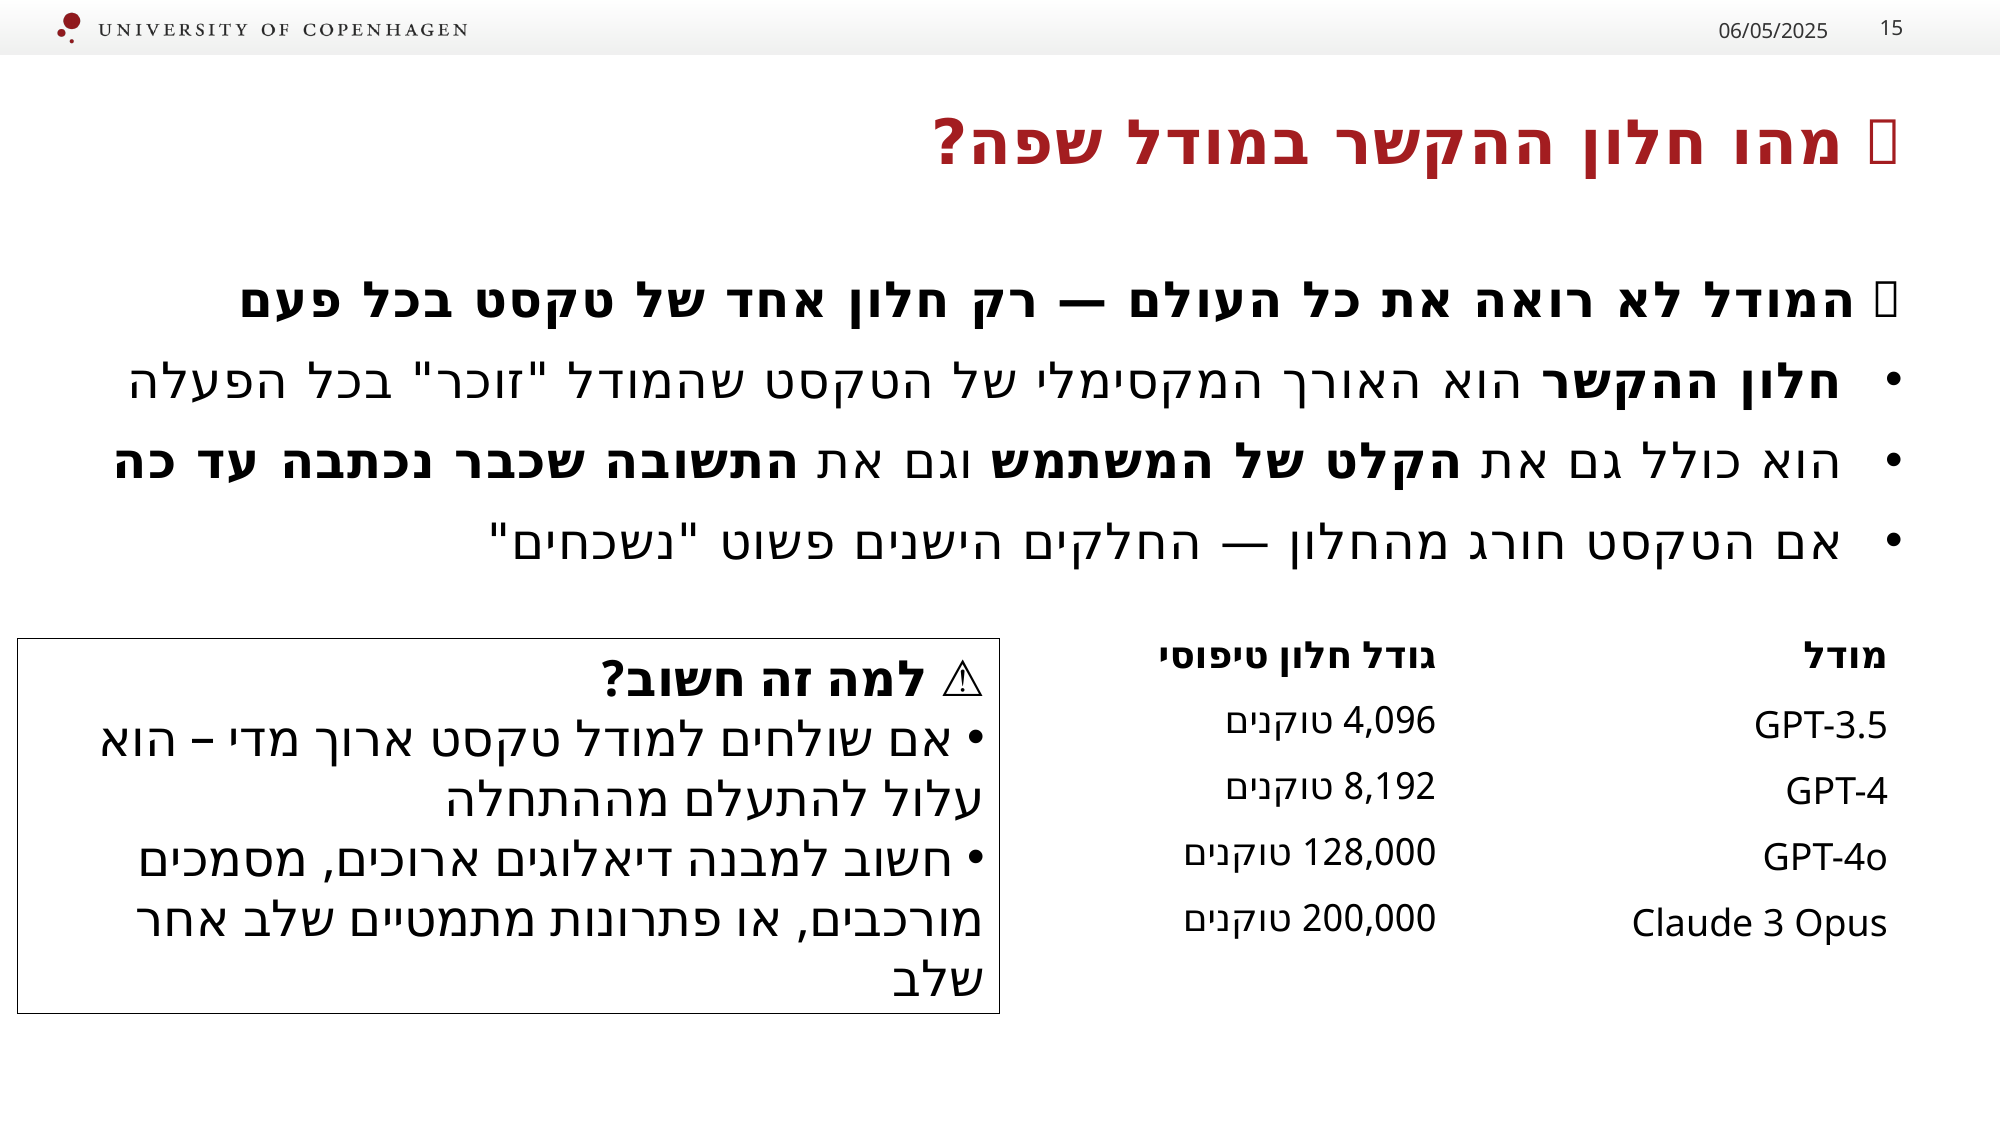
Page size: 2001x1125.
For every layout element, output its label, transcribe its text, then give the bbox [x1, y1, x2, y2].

table_cell GPT-4o [1451, 823, 1903, 889]
list 📦 המודל לא רואה את כל העולם — רק חלון אחד של טקסט בכל פעם חלון ההקשר הוא האורך המקסימלי של הטקסט שהמודל "זוכר" בכל הפעלה הוא כולל גם את הקלט של המשתמש וגם את התשובה שכבר נכתבה עד כה אם הטקסט חורג מהחלון — החלקים הישנים פשוט "נשכחים" [96, 267, 1904, 1034]
title 🔍 מהו חלון ההקשר במודל שפה? [96, 101, 1904, 244]
table_cell GPT-4 [1451, 757, 1903, 823]
text_box ⚠️ למה זה חשוב? אם שולחים למודל טקסט ארוך מדי – הוא עלול להתעלם מההתחלה חשוב למבנה דיאלוגים ארוכים, מסמכים מורכבים, או פתרונות מתמטיים שלב אחר שלב [17, 638, 1000, 1014]
slide_number 15 [1840, 14, 1904, 43]
table_header מודל [1451, 627, 1903, 691]
table_cell 4,096 טוקנים [1000, 691, 1451, 757]
table_cell 128,000 טוקנים [1000, 823, 1451, 889]
table_cell GPT-3.5 [1451, 691, 1903, 757]
table_cell 8,192 טוקנים [1000, 757, 1451, 823]
picture [92, 15, 475, 42]
table_cell Claude 3 Opus [1451, 889, 1903, 955]
table_header גודל חלון טיפוסי [1000, 627, 1451, 691]
table_cell 200,000 טוקנים [1000, 889, 1451, 955]
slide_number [1694, 14, 1829, 43]
